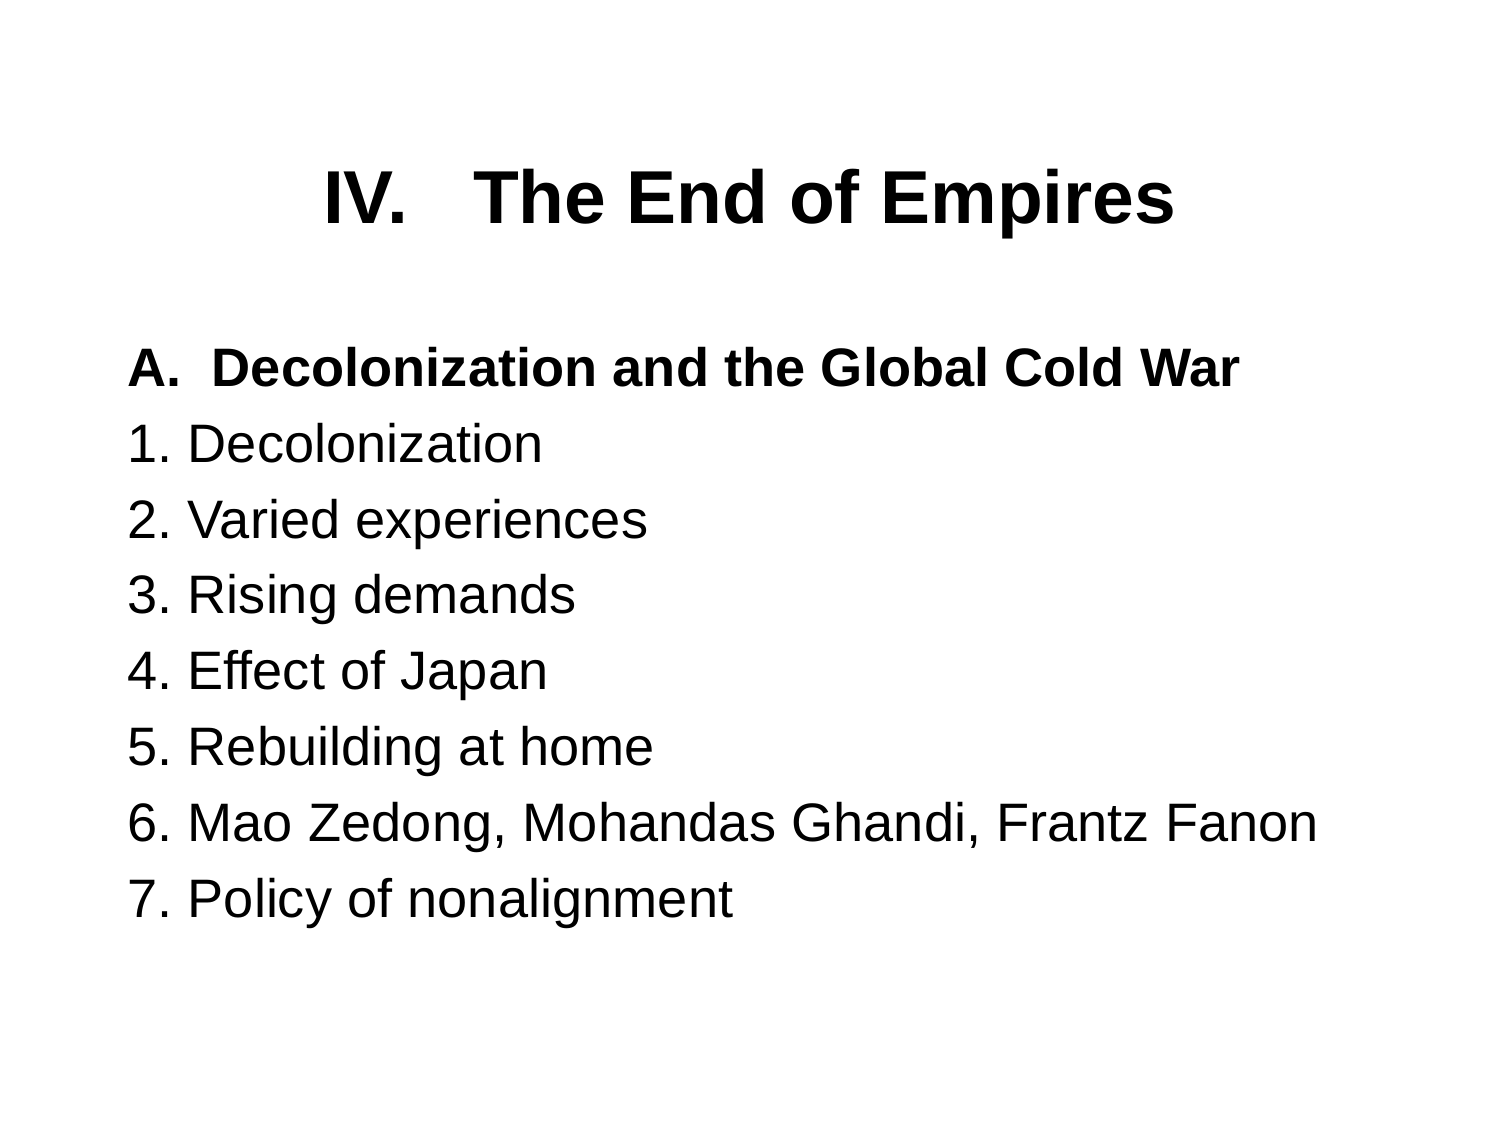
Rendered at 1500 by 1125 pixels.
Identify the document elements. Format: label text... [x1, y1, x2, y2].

list Decolonization and the Global Cold War 1. Decolonization 2. Varied experiences 3. Rising demands 4. Effect of Japan 5. Rebuilding at home 6. Mao Zedong, Mohandas Ghandi, Frantz Fanon 7. Policy of nonalignment [112, 324, 1388, 1001]
title IV. The End of Empires [112, 99, 1388, 288]
